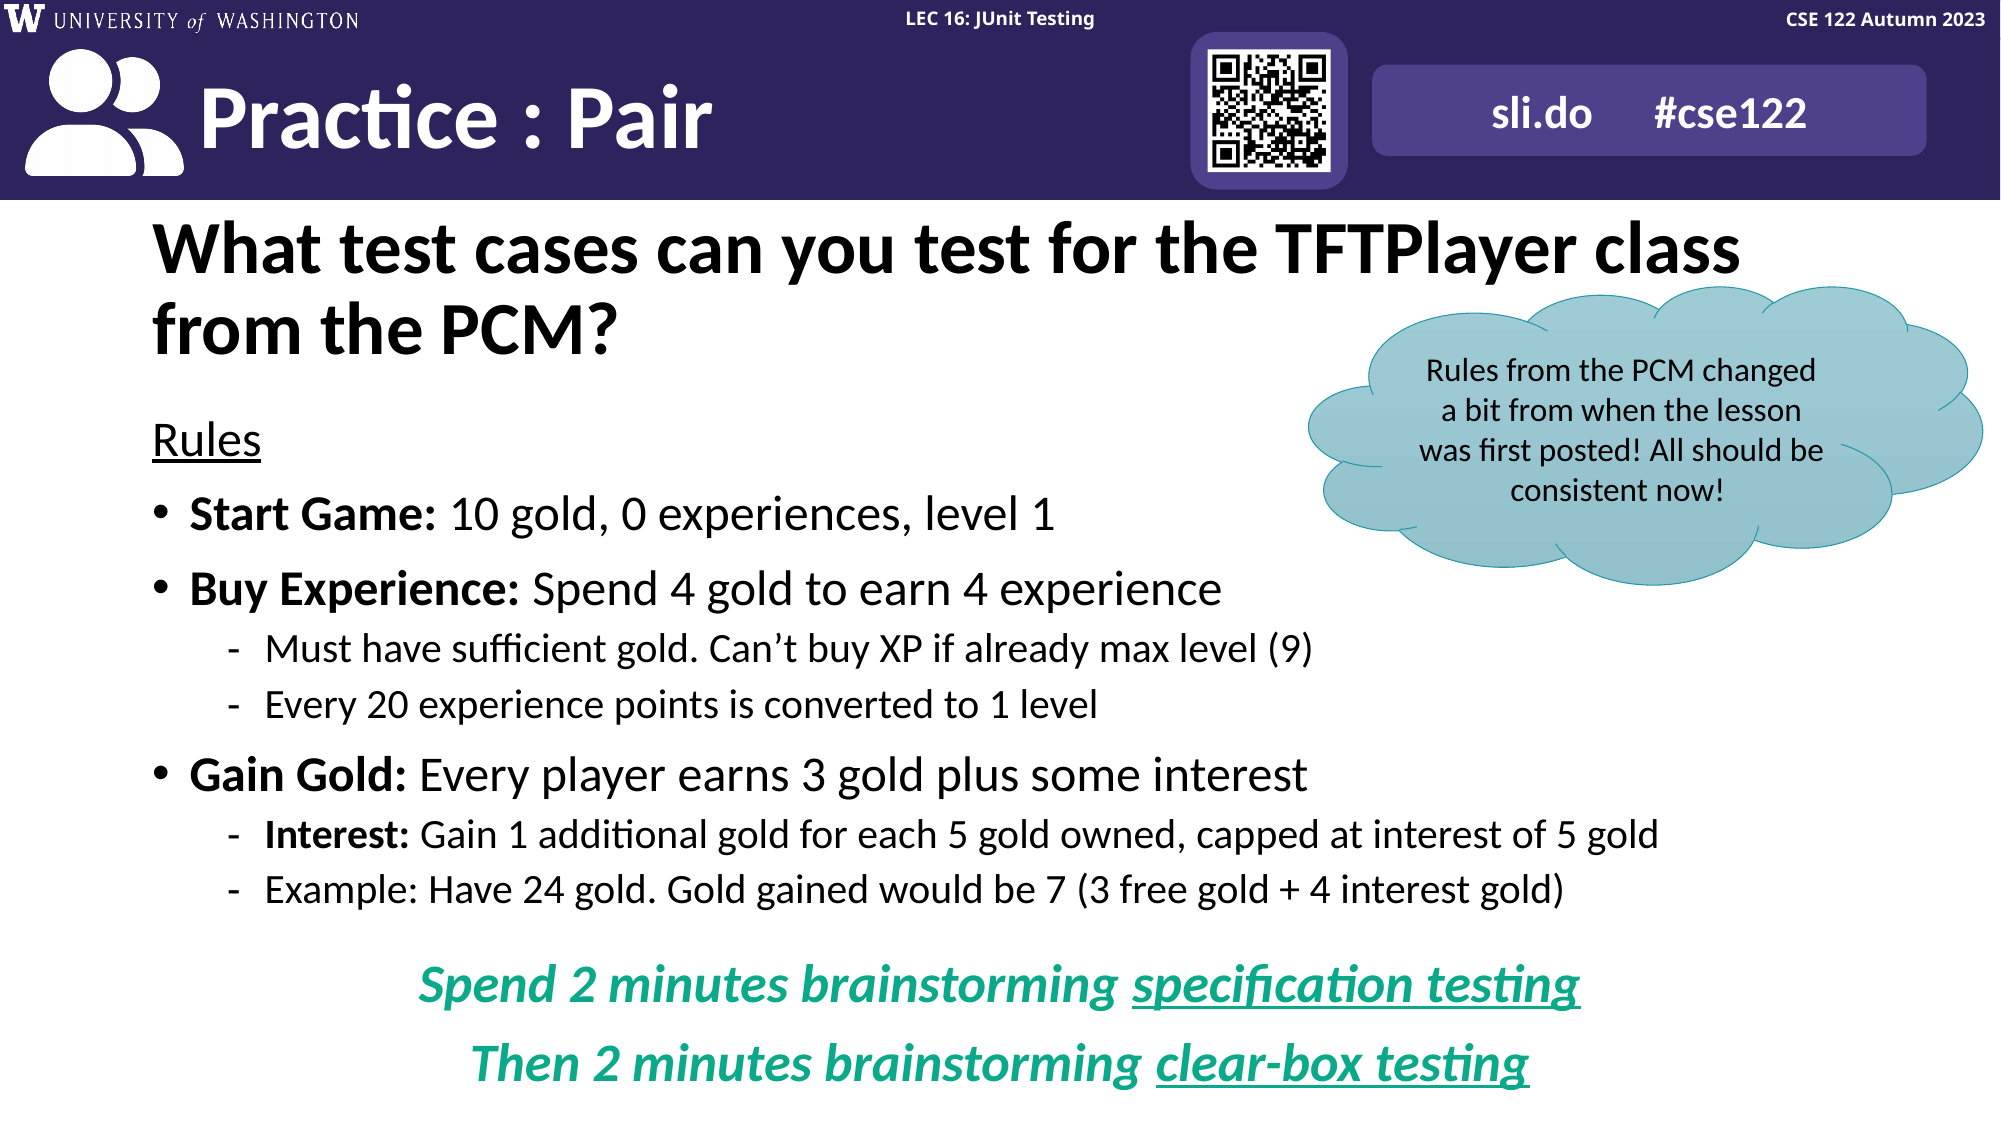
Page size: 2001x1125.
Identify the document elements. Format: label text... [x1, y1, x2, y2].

text_box [126, 352, 1375, 1069]
picture [25, 49, 184, 176]
text_box Rules Start Game: 10 gold, 0 experiences, level 1 Buy Experience: Spend 4 gold to earn 4 experience Must have sufficient gold. Can’t buy XP if already max level (9) Every 20 experience points is converted to 1 level Gain Gold: Every player earns 3 gold plus some interest Interest: Gain 1 additional gold for each 5 gold owned, capped at interest of 5 gold Example: Have 24 gold. Gold gained would be 7 (3 free gold + 4 interest gold) Spend 2 minutes brainstorming specification testing Then 2 minutes brainstorming clear-box testing [137, 405, 1863, 1082]
title What test cases can you test for the TFTPlayer class from the PCM? [137, 227, 1863, 352]
picture [4, 4, 358, 33]
picture [1210, 52, 1330, 170]
text_box Rules from the PCM changed a bit from when the lesson was first posted! All should be consistent now! [1307, 286, 1984, 586]
